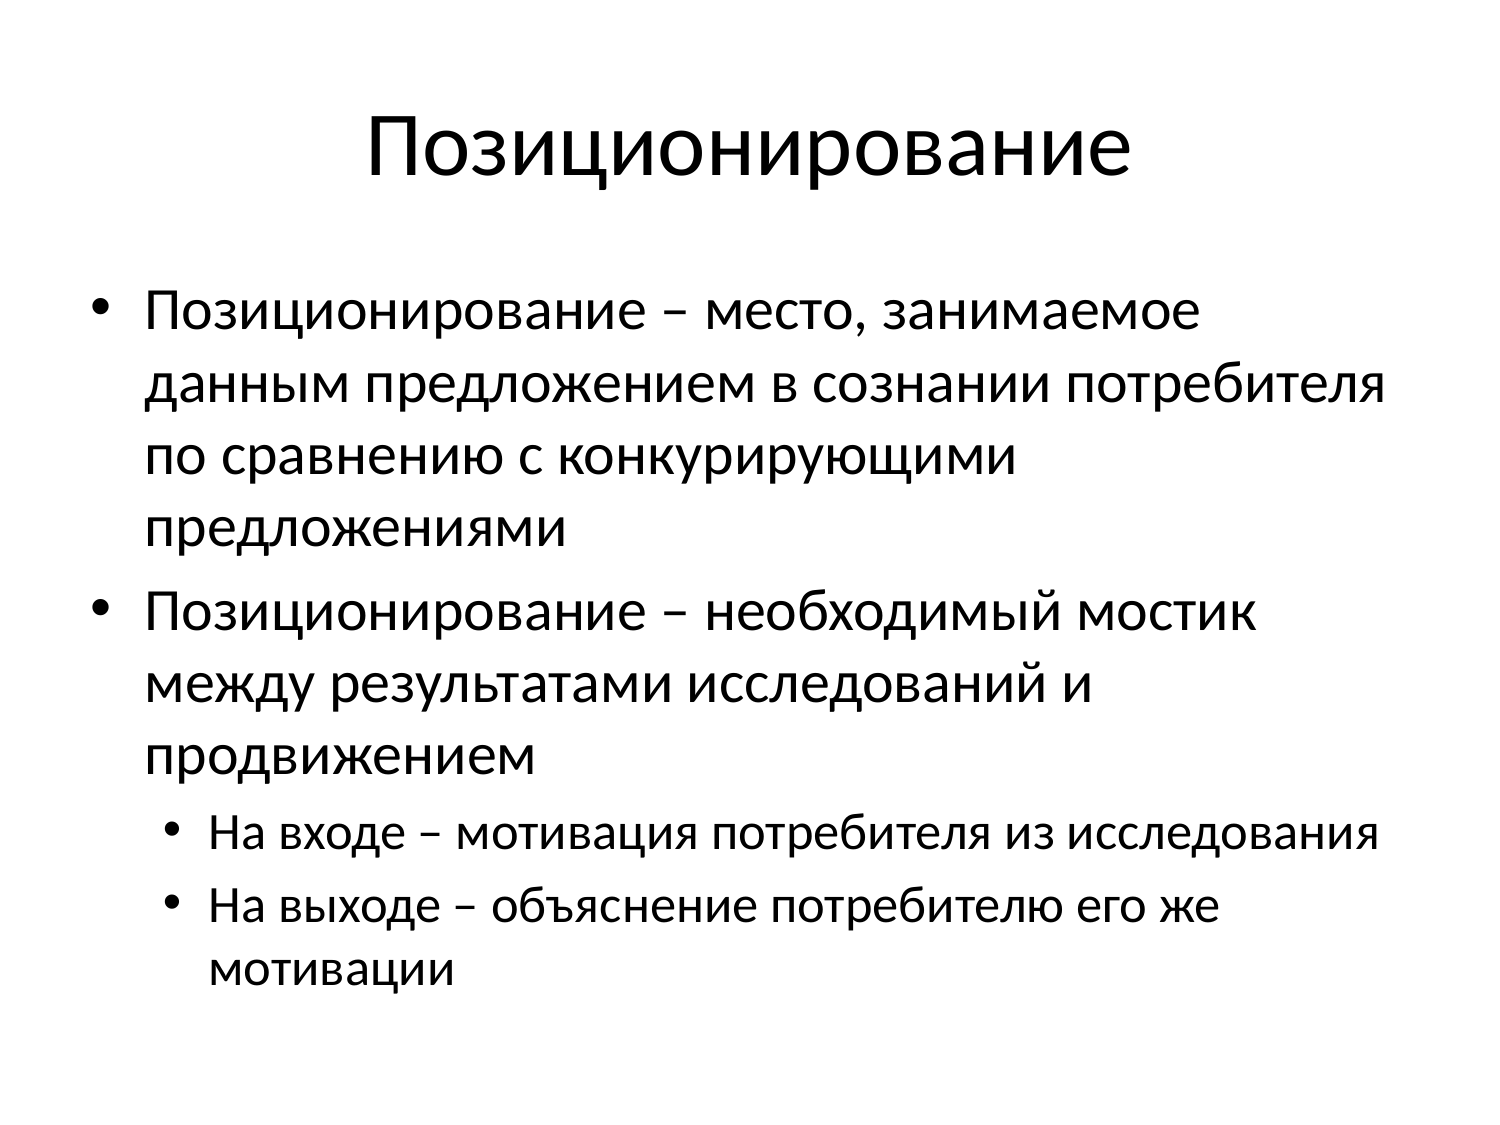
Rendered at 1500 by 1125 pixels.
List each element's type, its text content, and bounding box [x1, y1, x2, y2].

list Позиционирование – место, занимаемое данным предложением в сознании потребителя по сравнению с конкурирующими предложениями Позиционирование – необходимый мостик между результатами исследований и продвижением На входе – мотивация потребителя из исследования На выходе – объяснение потребителю его же мотивации [75, 262, 1425, 1005]
title Позиционирование [75, 45, 1425, 233]
